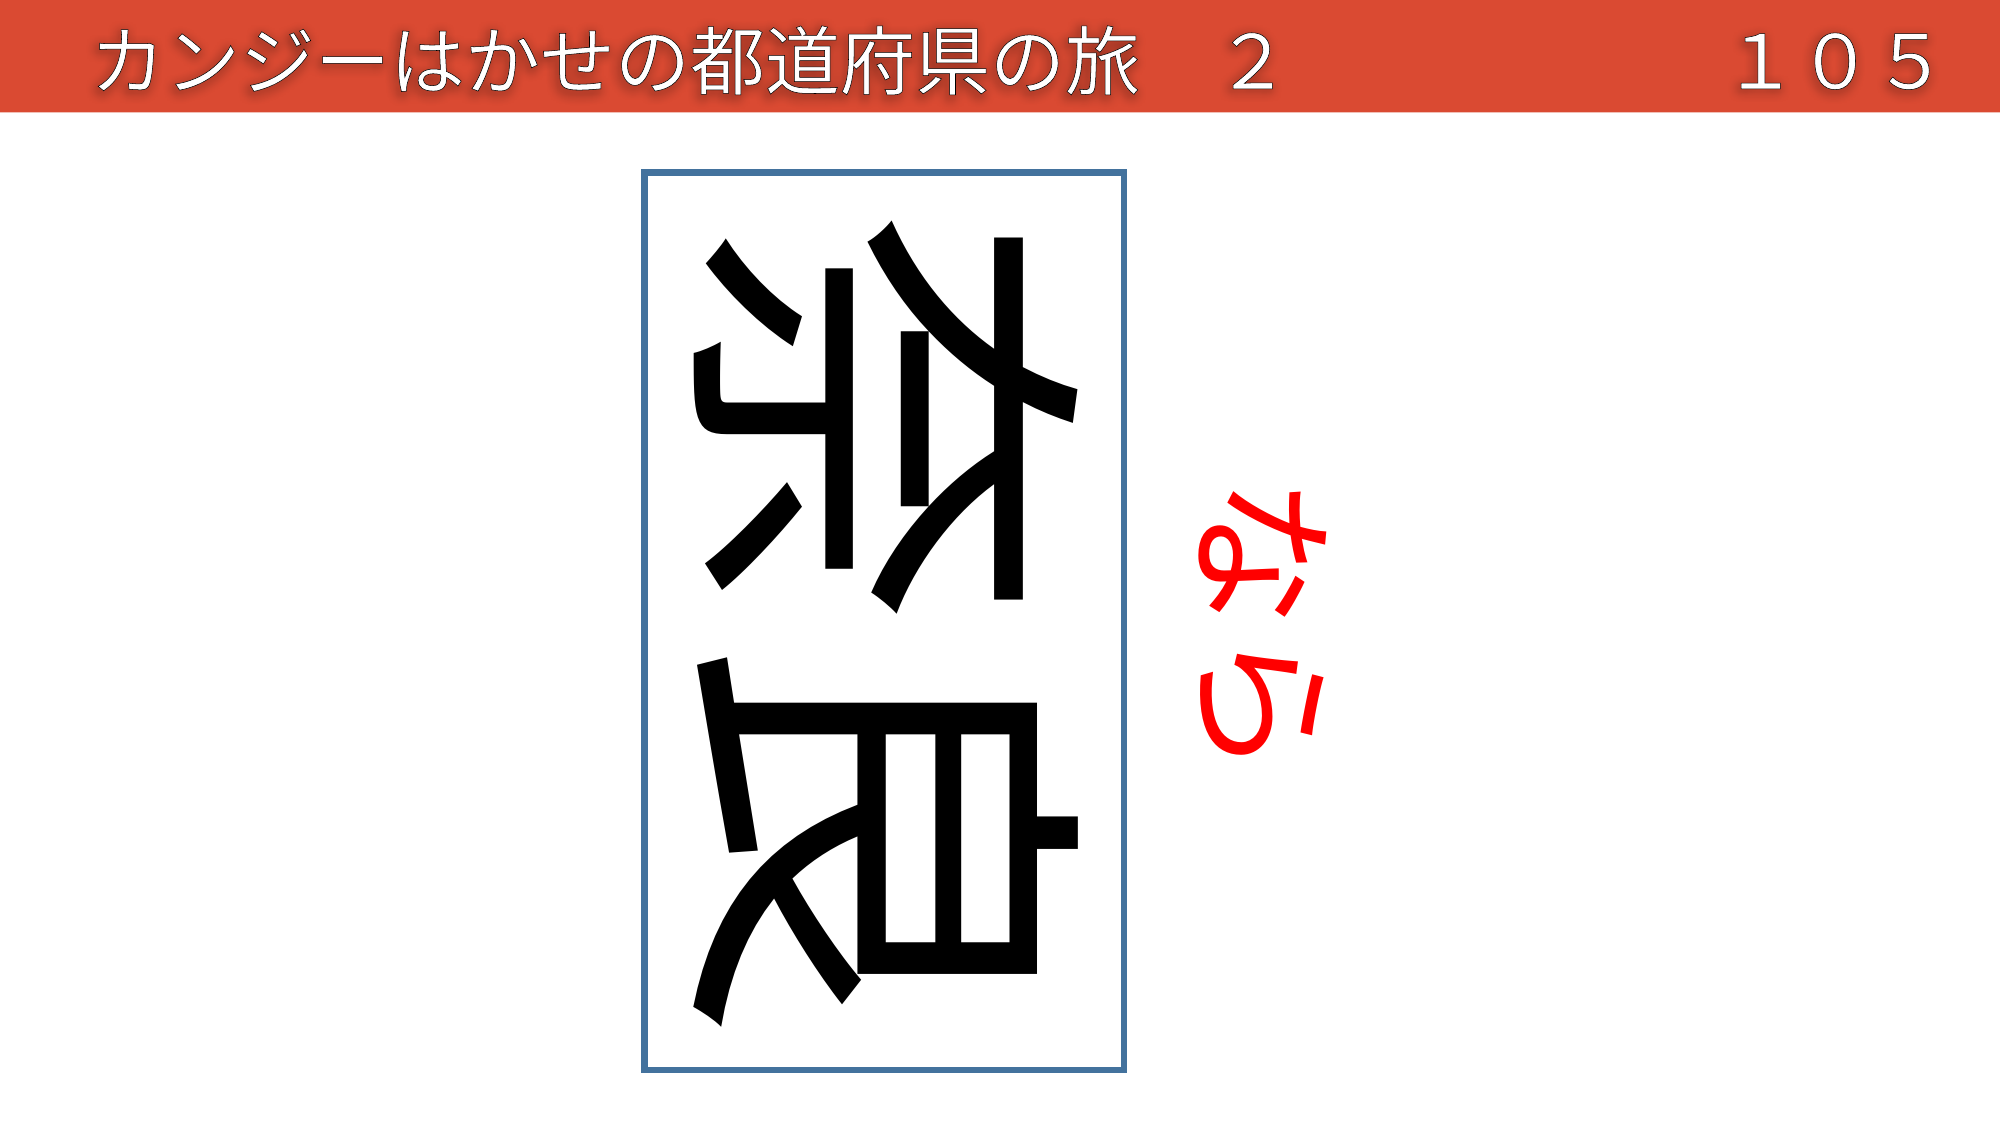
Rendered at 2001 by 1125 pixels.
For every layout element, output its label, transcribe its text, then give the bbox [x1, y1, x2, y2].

text_box カンジーはかせの都道府県の旅 ２ [75, 6, 1343, 112]
text_box [0, 0, 2000, 113]
text_box 奈良 [616, 195, 1152, 1125]
text_box [643, 172, 1125, 1071]
text_box なら [1151, 462, 1364, 781]
text_box １０５ [1707, 6, 1963, 112]
